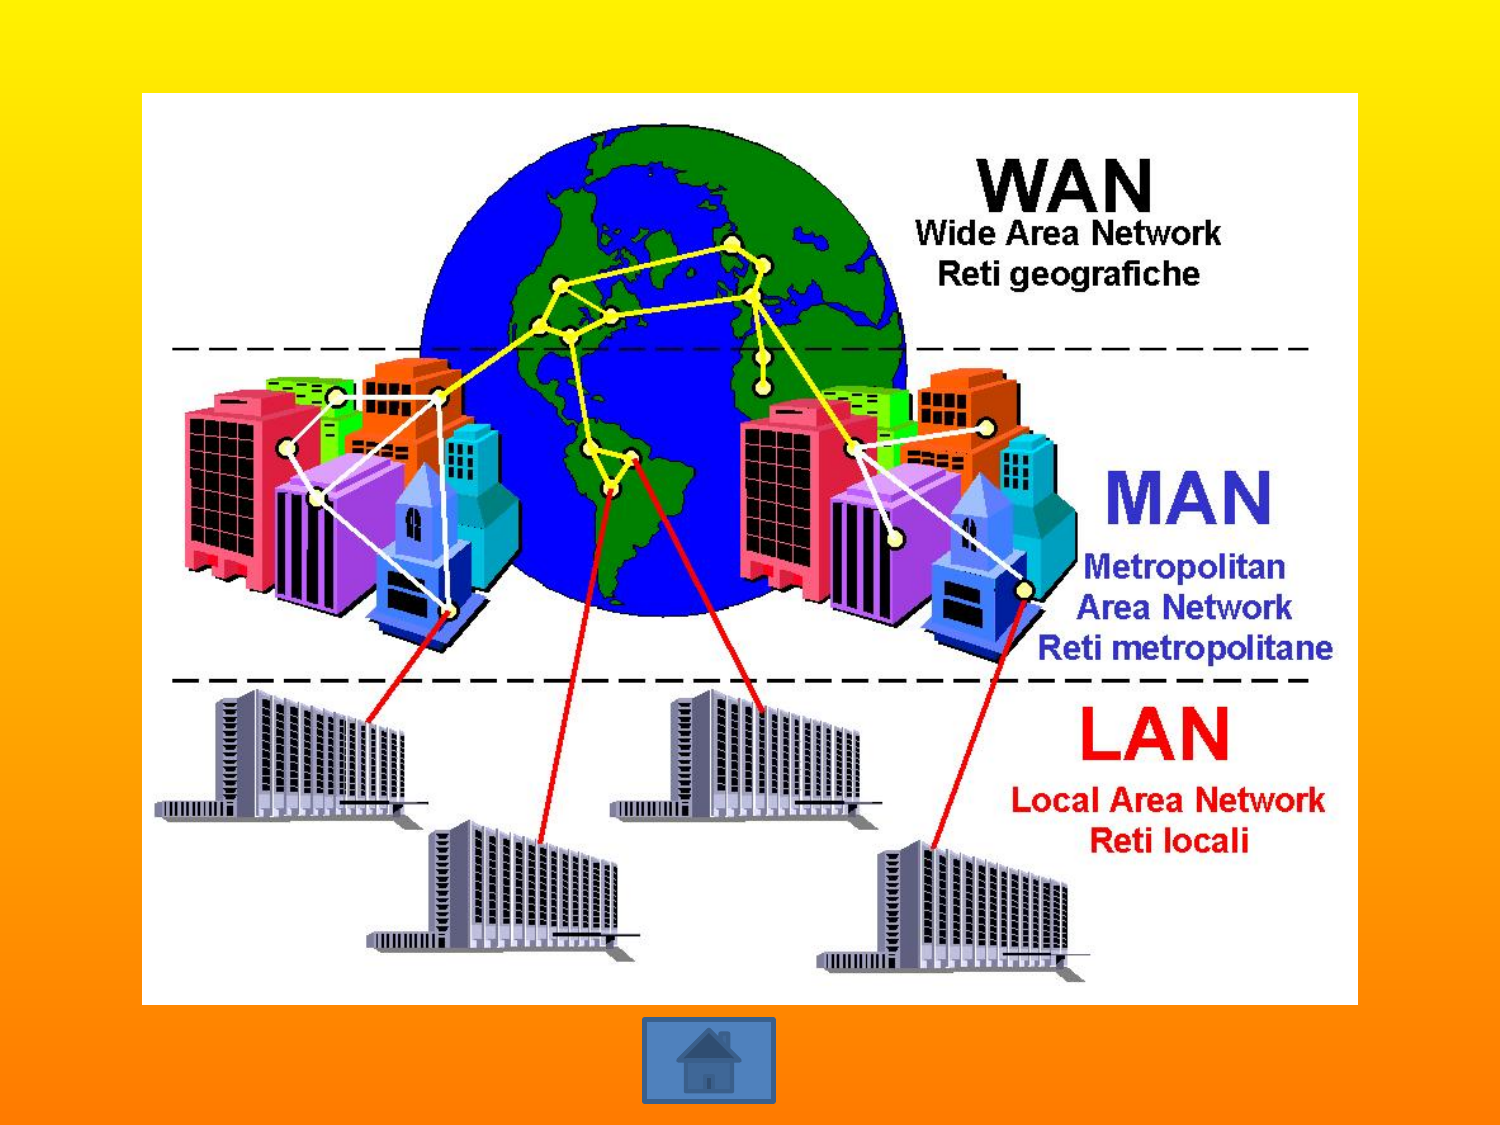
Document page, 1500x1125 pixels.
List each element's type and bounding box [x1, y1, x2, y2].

text_box [642, 1017, 776, 1104]
list [141, 93, 1358, 1006]
